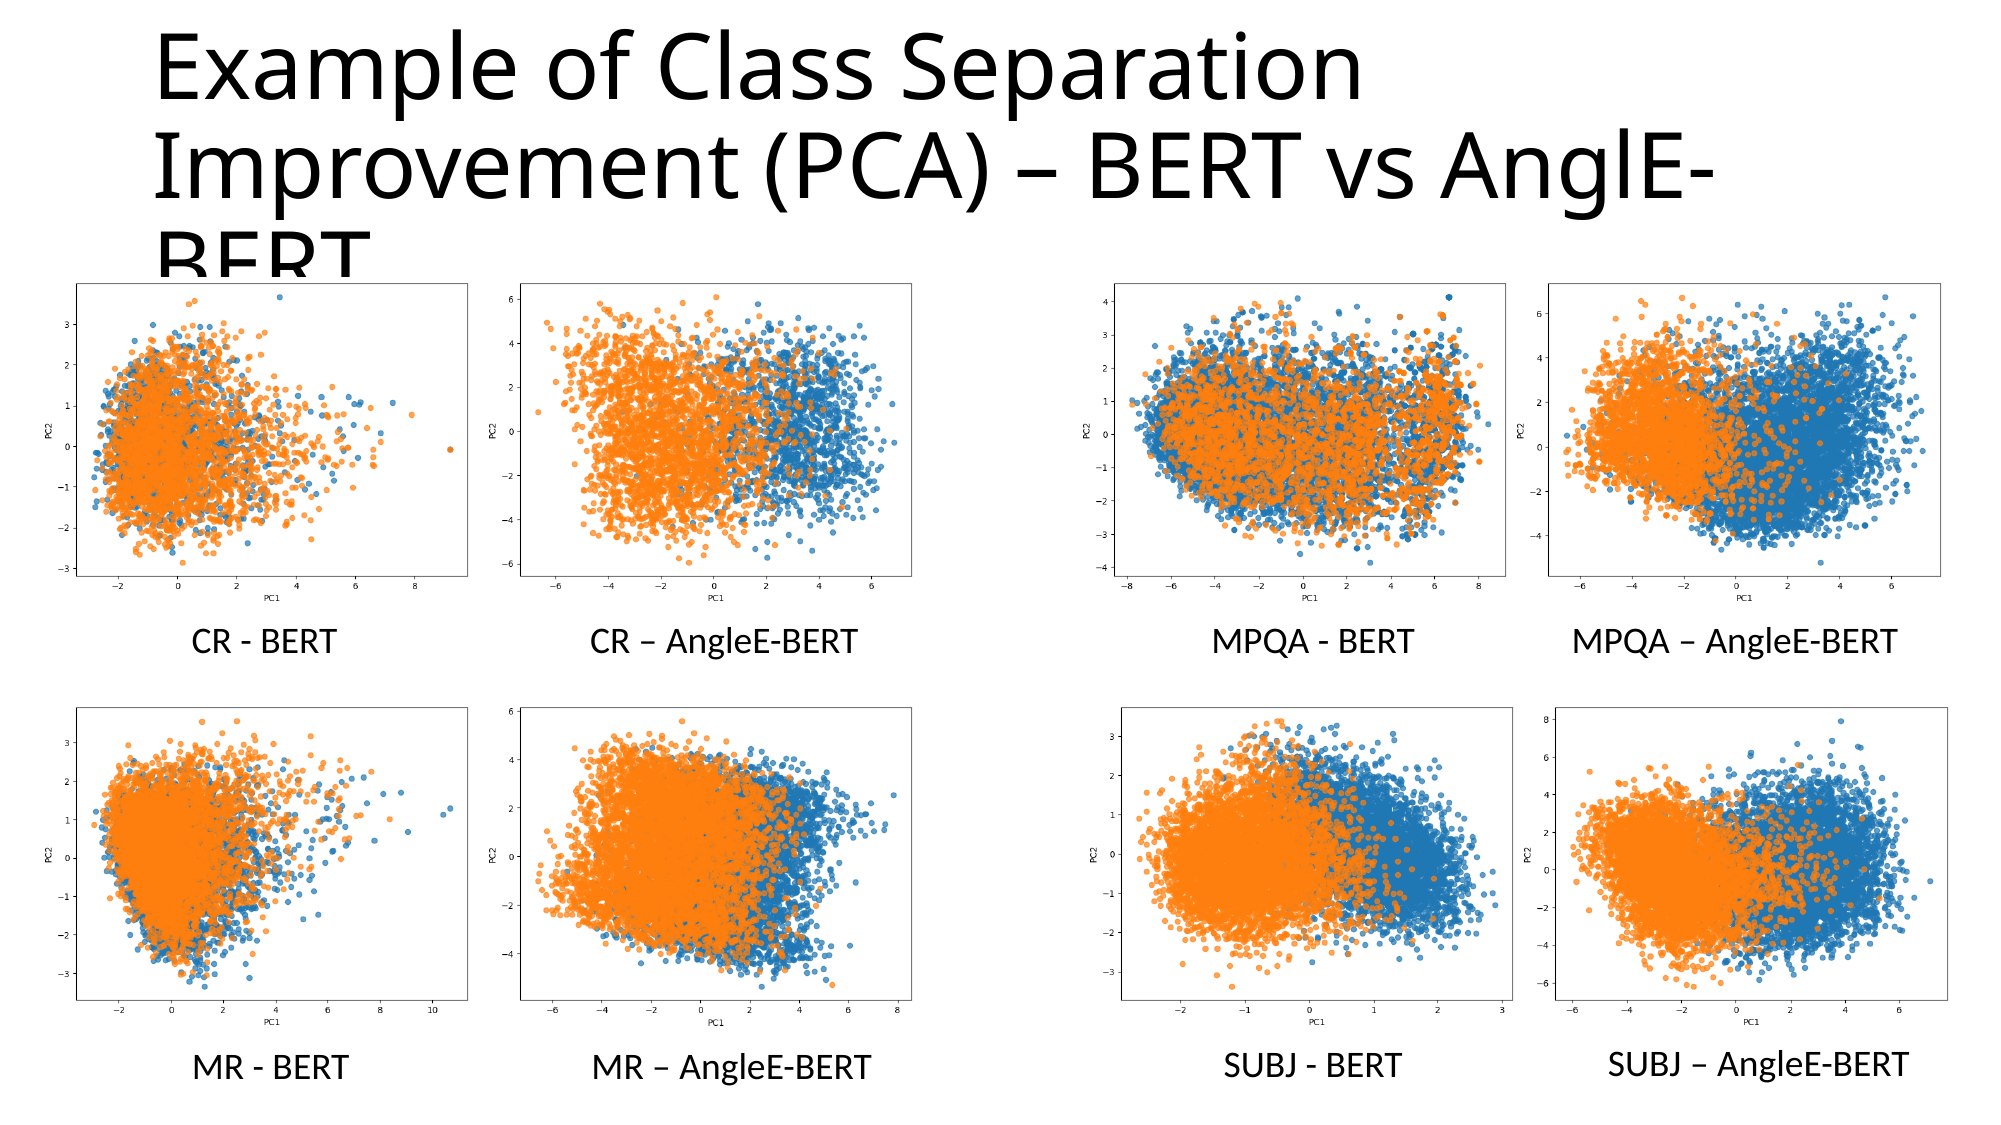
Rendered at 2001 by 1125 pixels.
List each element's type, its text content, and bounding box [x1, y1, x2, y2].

text_box MR - BERT [177, 1034, 365, 1094]
picture [1076, 277, 1946, 609]
picture [482, 701, 917, 1033]
text_box MPQA – AngleE-BERT [1556, 609, 1914, 669]
text_box SUBJ – AngleE-BERT [1593, 1033, 1926, 1092]
picture [1083, 701, 1953, 1033]
text_box MR – AngleE-BERT [576, 1034, 888, 1095]
picture [38, 277, 473, 609]
picture [38, 701, 473, 1033]
text_box SUBJ - BERT [1208, 1033, 1418, 1093]
picture [482, 277, 917, 609]
title Example of Class Separation Improvement (PCA) – BERT vs AnglE-BERT [137, 59, 1863, 278]
text_box CR - BERT [176, 609, 353, 669]
text_box CR – AngleE-BERT [575, 609, 874, 669]
text_box MPQA - BERT [1196, 609, 1430, 669]
